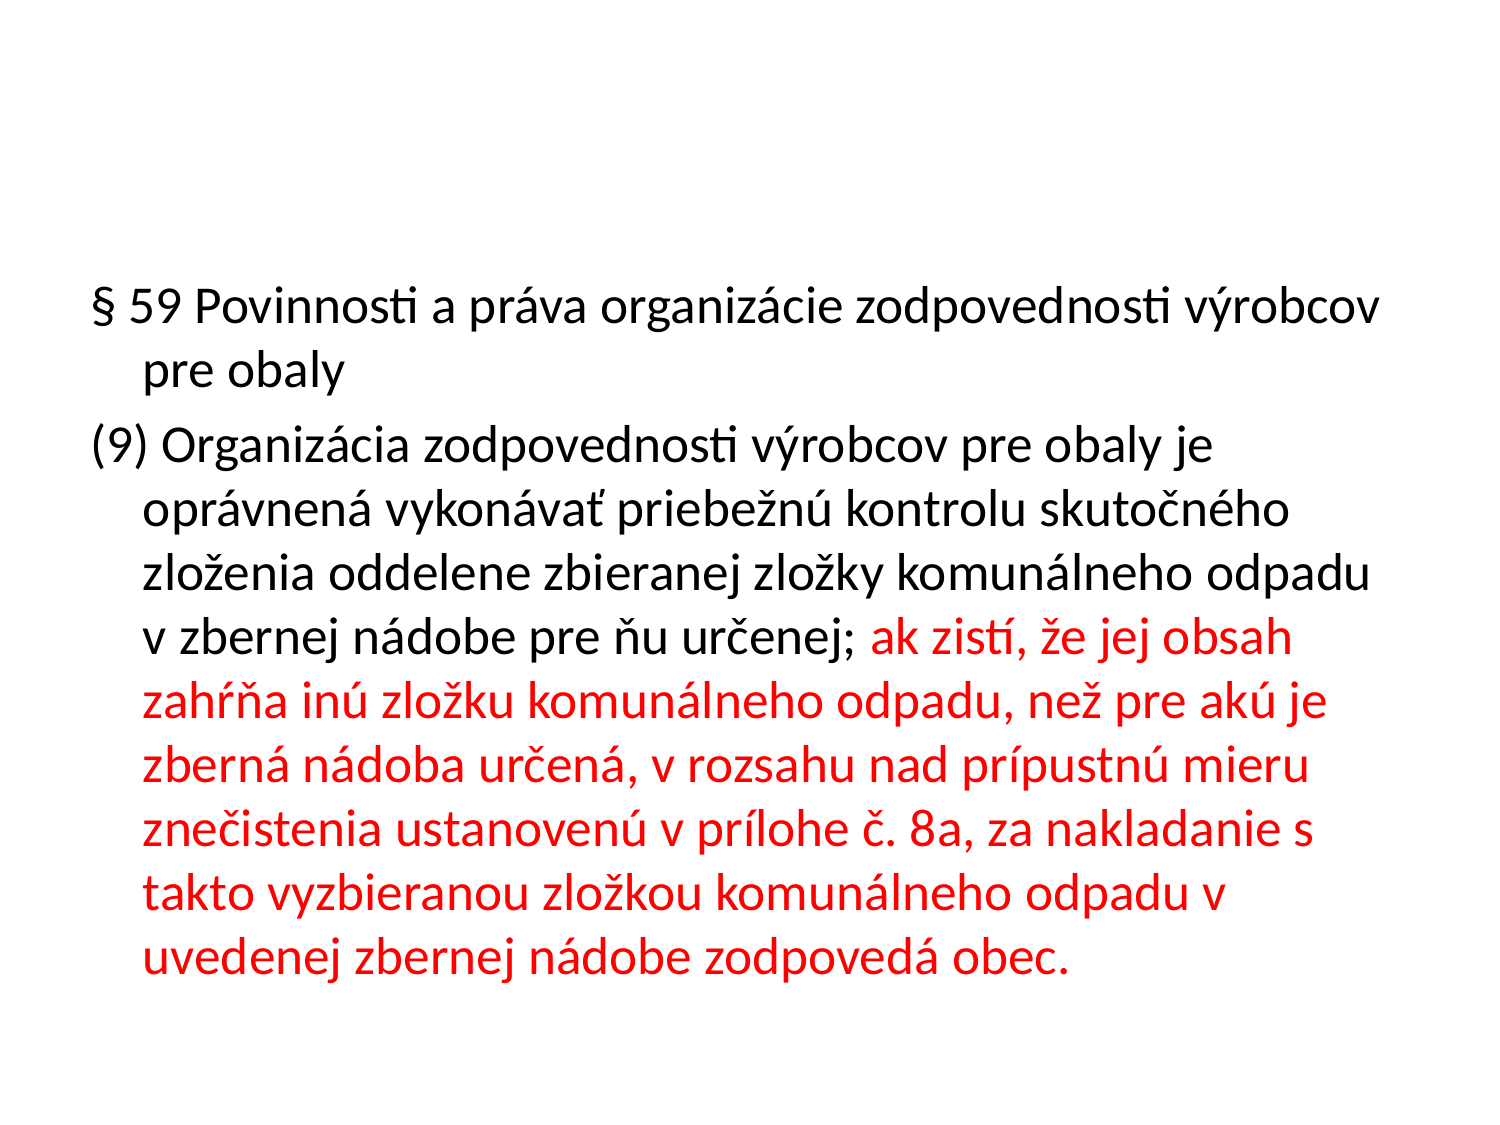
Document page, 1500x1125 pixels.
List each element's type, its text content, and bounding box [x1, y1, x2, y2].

list § 59 Povinnosti a práva organizácie zodpovednosti výrobcov pre obaly (9) Organizácia zodpovednosti výrobcov pre obaly je oprávnená vykonávať priebežnú kontrolu skutočného zloženia oddelene zbieranej zložky komunálneho odpadu v zbernej nádobe pre ňu určenej; ak zistí, že jej obsah zahŕňa inú zložku komunálneho odpadu, než pre akú je zberná nádoba určená, v rozsahu nad prípustnú mieru znečistenia ustanovenú v prílohe č. 8a, za nakladanie s takto vyzbieranou zložkou komunálneho odpadu v uvedenej zbernej nádobe zodpovedá obec. [75, 262, 1425, 1005]
